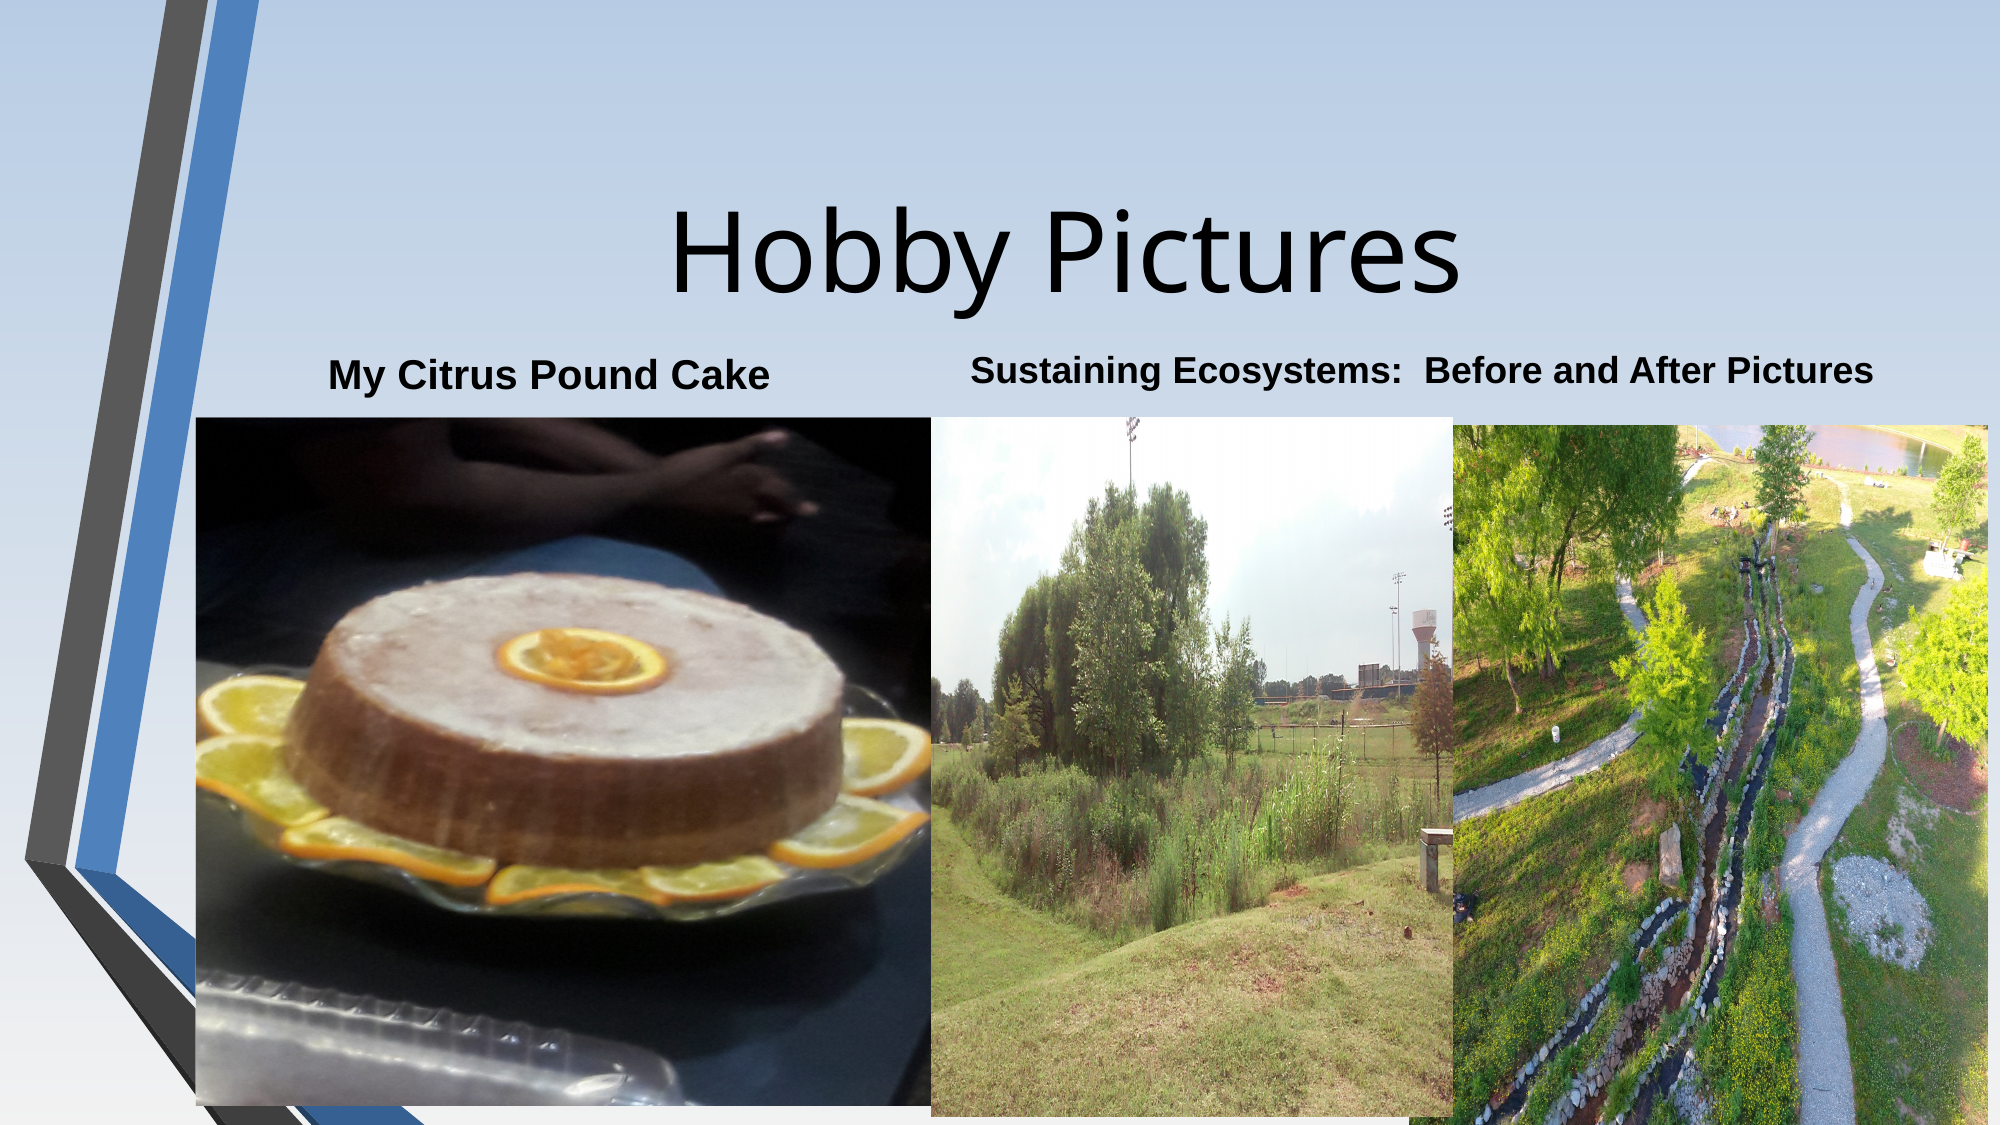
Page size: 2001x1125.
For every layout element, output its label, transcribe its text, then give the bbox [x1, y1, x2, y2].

picture [196, 380, 1988, 1125]
text_box My Citrus Pound Cake [313, 340, 977, 406]
title Hobby Pictures [243, 103, 1887, 379]
text_box Sustaining Ecosystems: Before and After Pictures [955, 338, 1967, 399]
